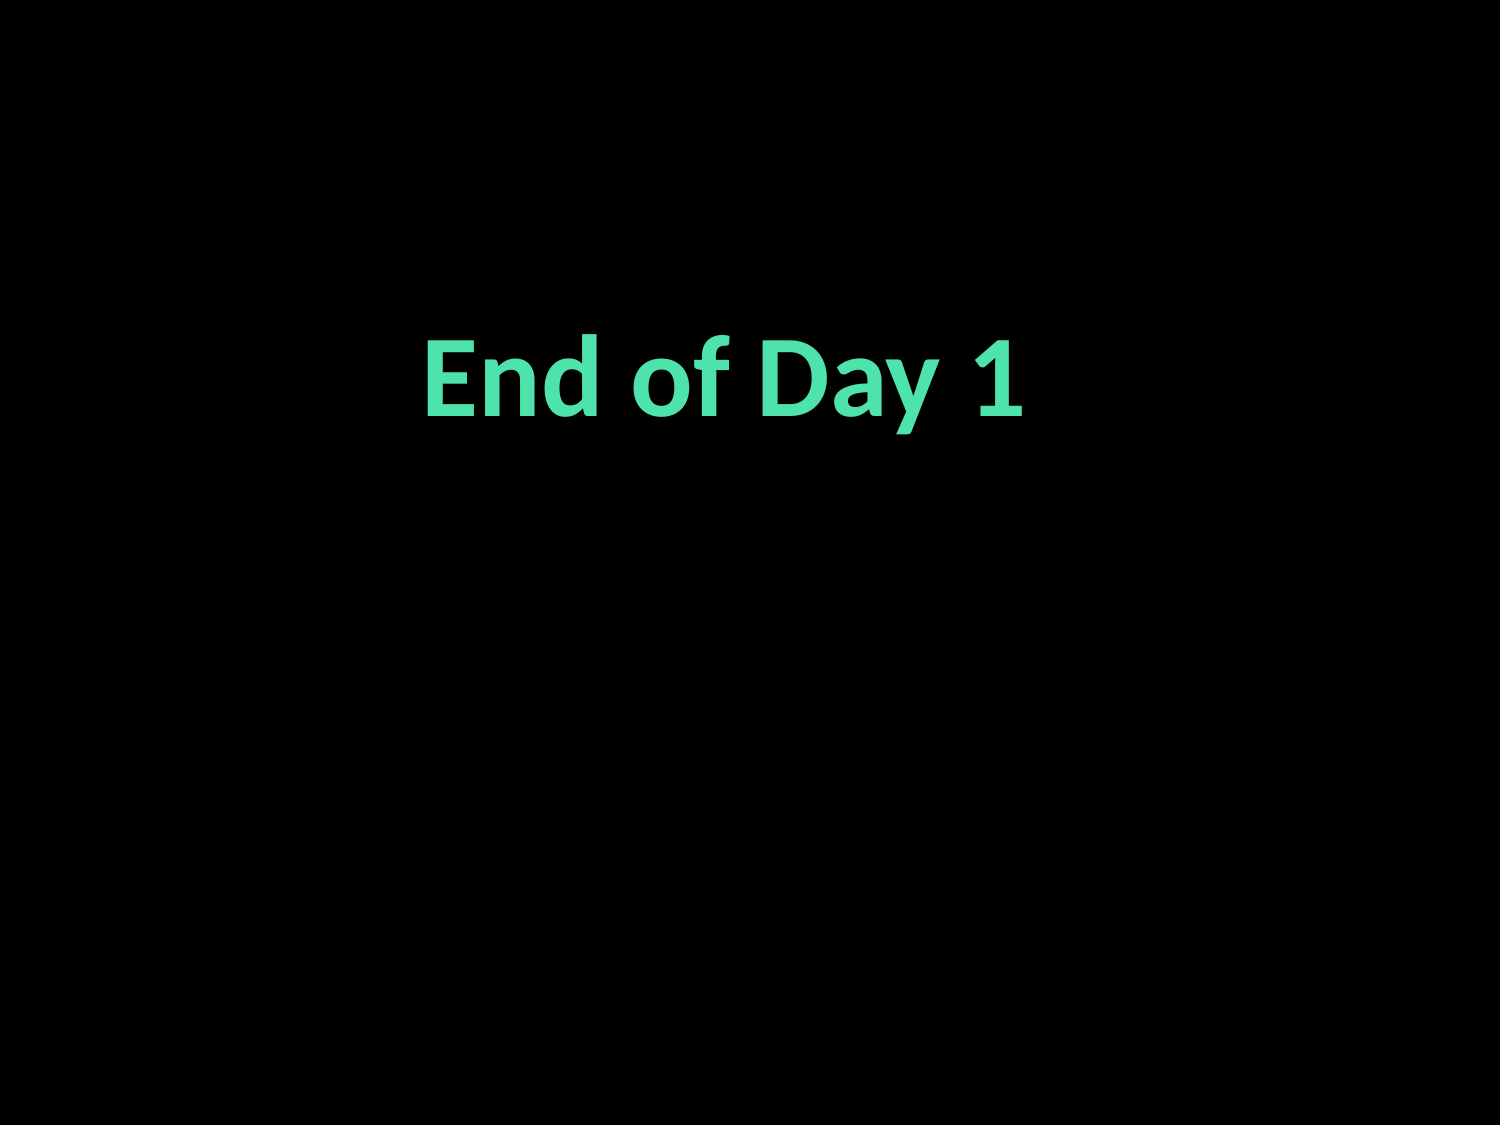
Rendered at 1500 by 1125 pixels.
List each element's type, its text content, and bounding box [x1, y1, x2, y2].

title End of Day 1 [86, 215, 1363, 440]
